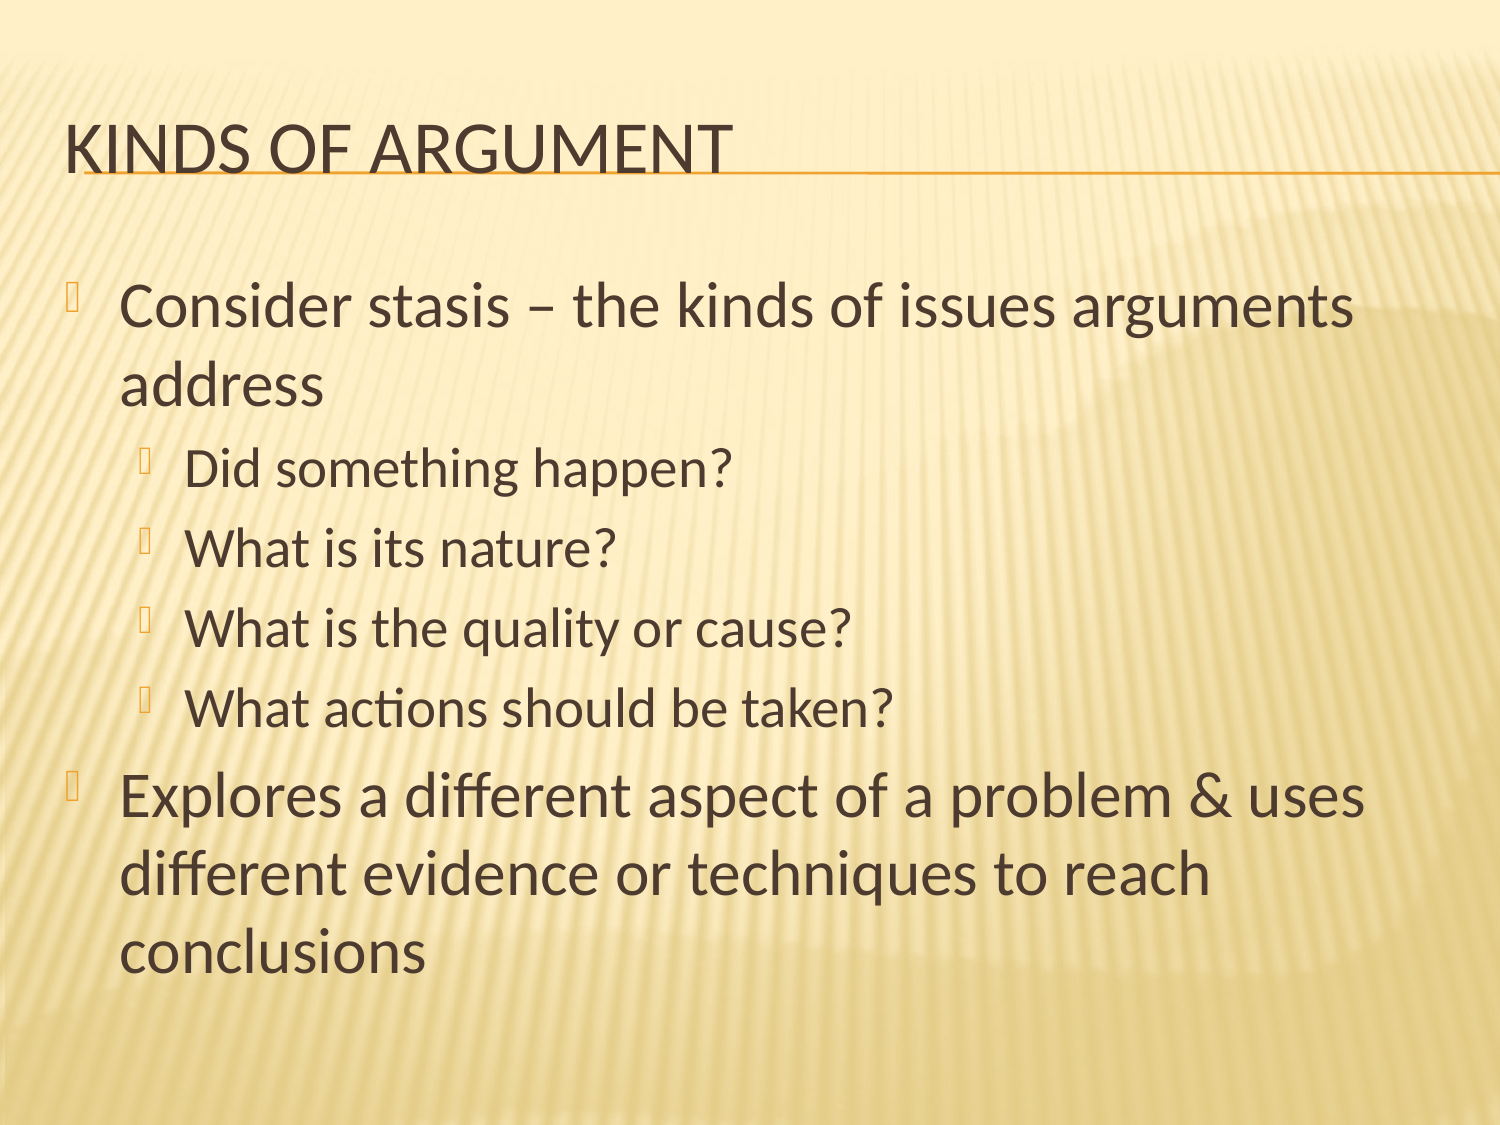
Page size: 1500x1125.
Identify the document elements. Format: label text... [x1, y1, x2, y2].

title Kinds of argument [50, 75, 1475, 213]
list Consider stasis – the kinds of issues arguments address Did something happen? What is its nature? What is the quality or cause? What actions should be taken? Explores a different aspect of a problem & uses different evidence or techniques to reach conclusions [50, 254, 1475, 998]
